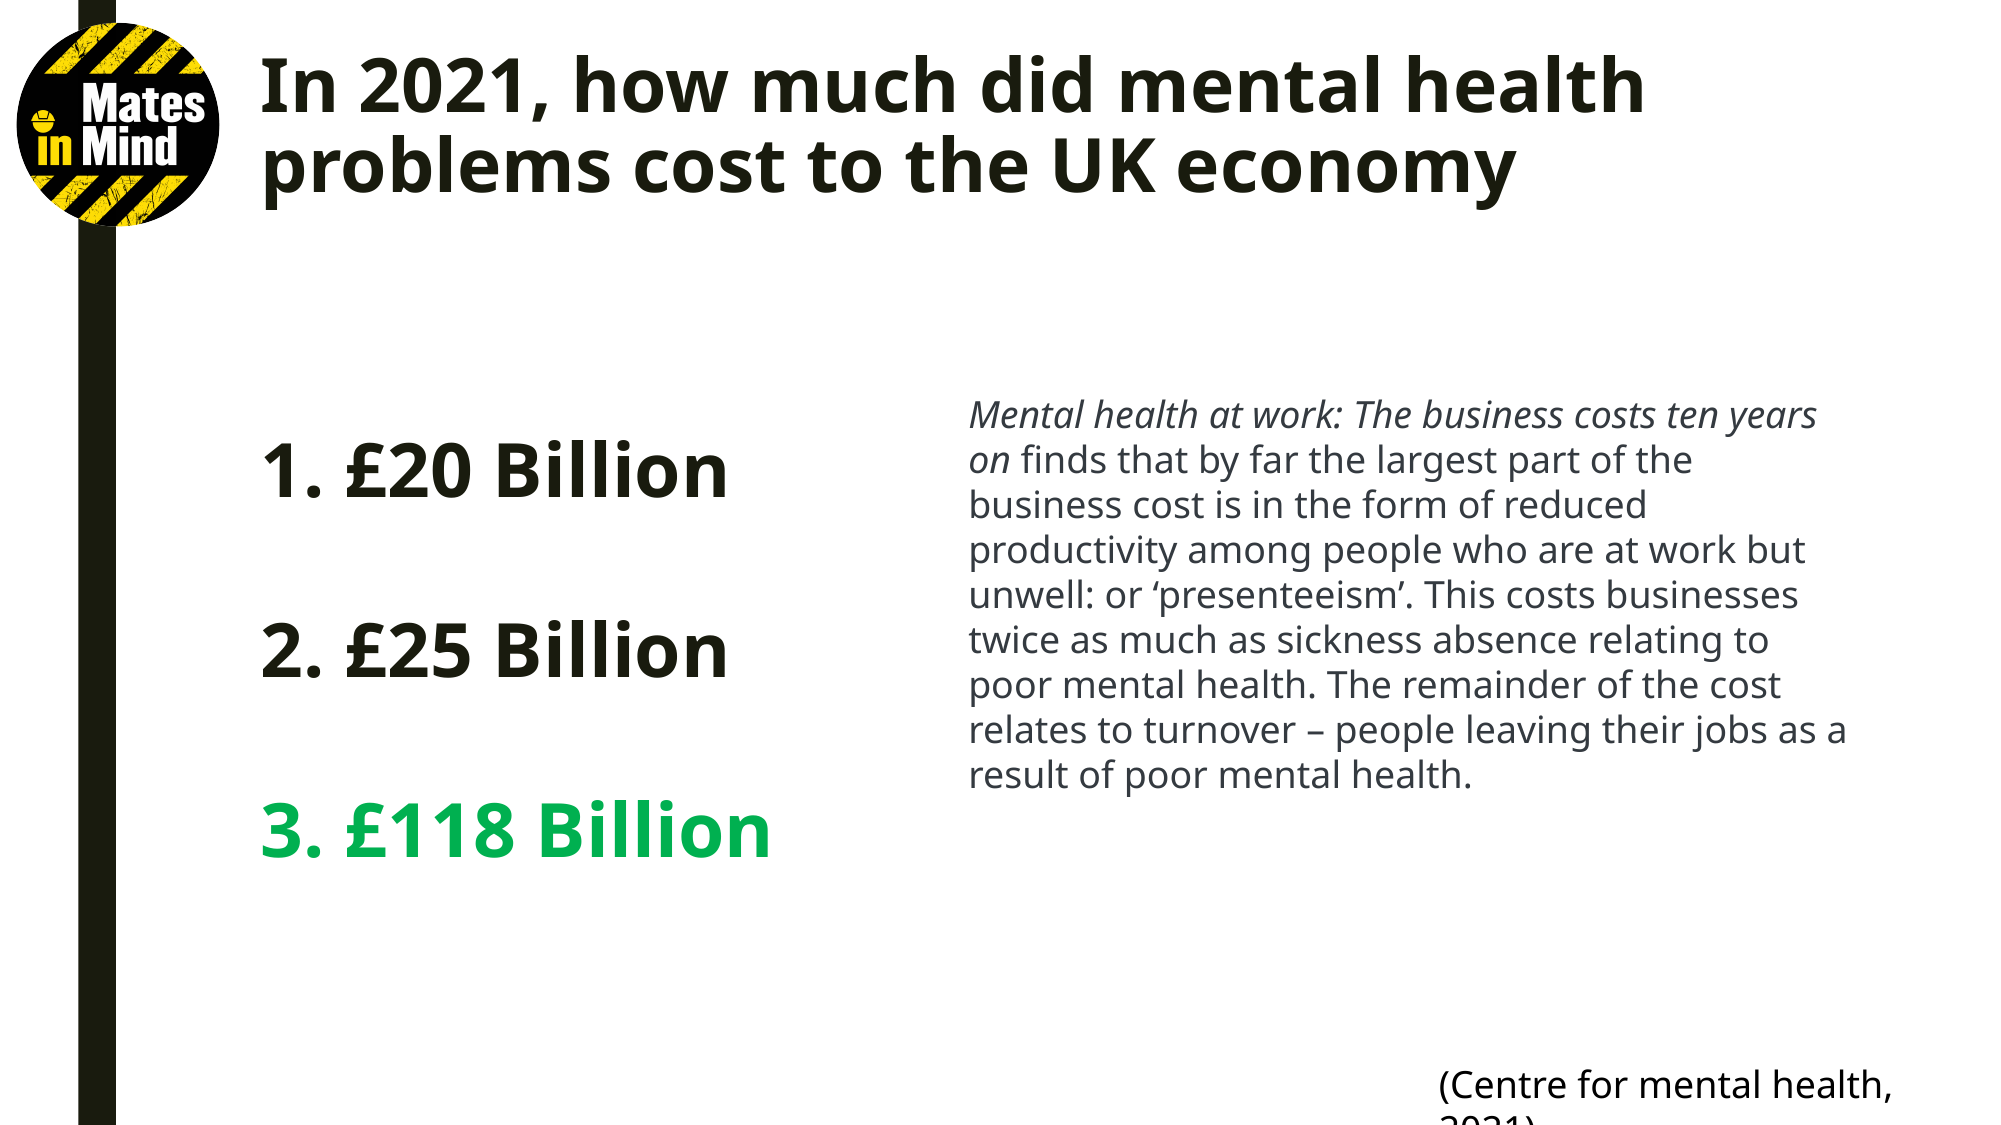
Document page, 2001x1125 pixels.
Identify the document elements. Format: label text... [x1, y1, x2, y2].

picture [0, 2, 246, 247]
text_box (Centre for mental health, 2021) [1423, 1053, 2000, 1125]
text_box £20 Billion £25 Billion £118 Billion [245, 325, 1570, 881]
text_box In 2021, how much did mental health problems cost to the UK economy [246, 41, 1808, 197]
text_box Mental health at work: The business costs ten years on finds that by far the largest part of the business cost is in the form of reduced productivity among people who are at work but unwell: or ‘presenteeism’. This costs businesses twice as much as sickness absence relating to poor mental health. The remainder of the cost relates to turnover – people leaving their jobs as a result of poor mental health. [953, 383, 1867, 804]
